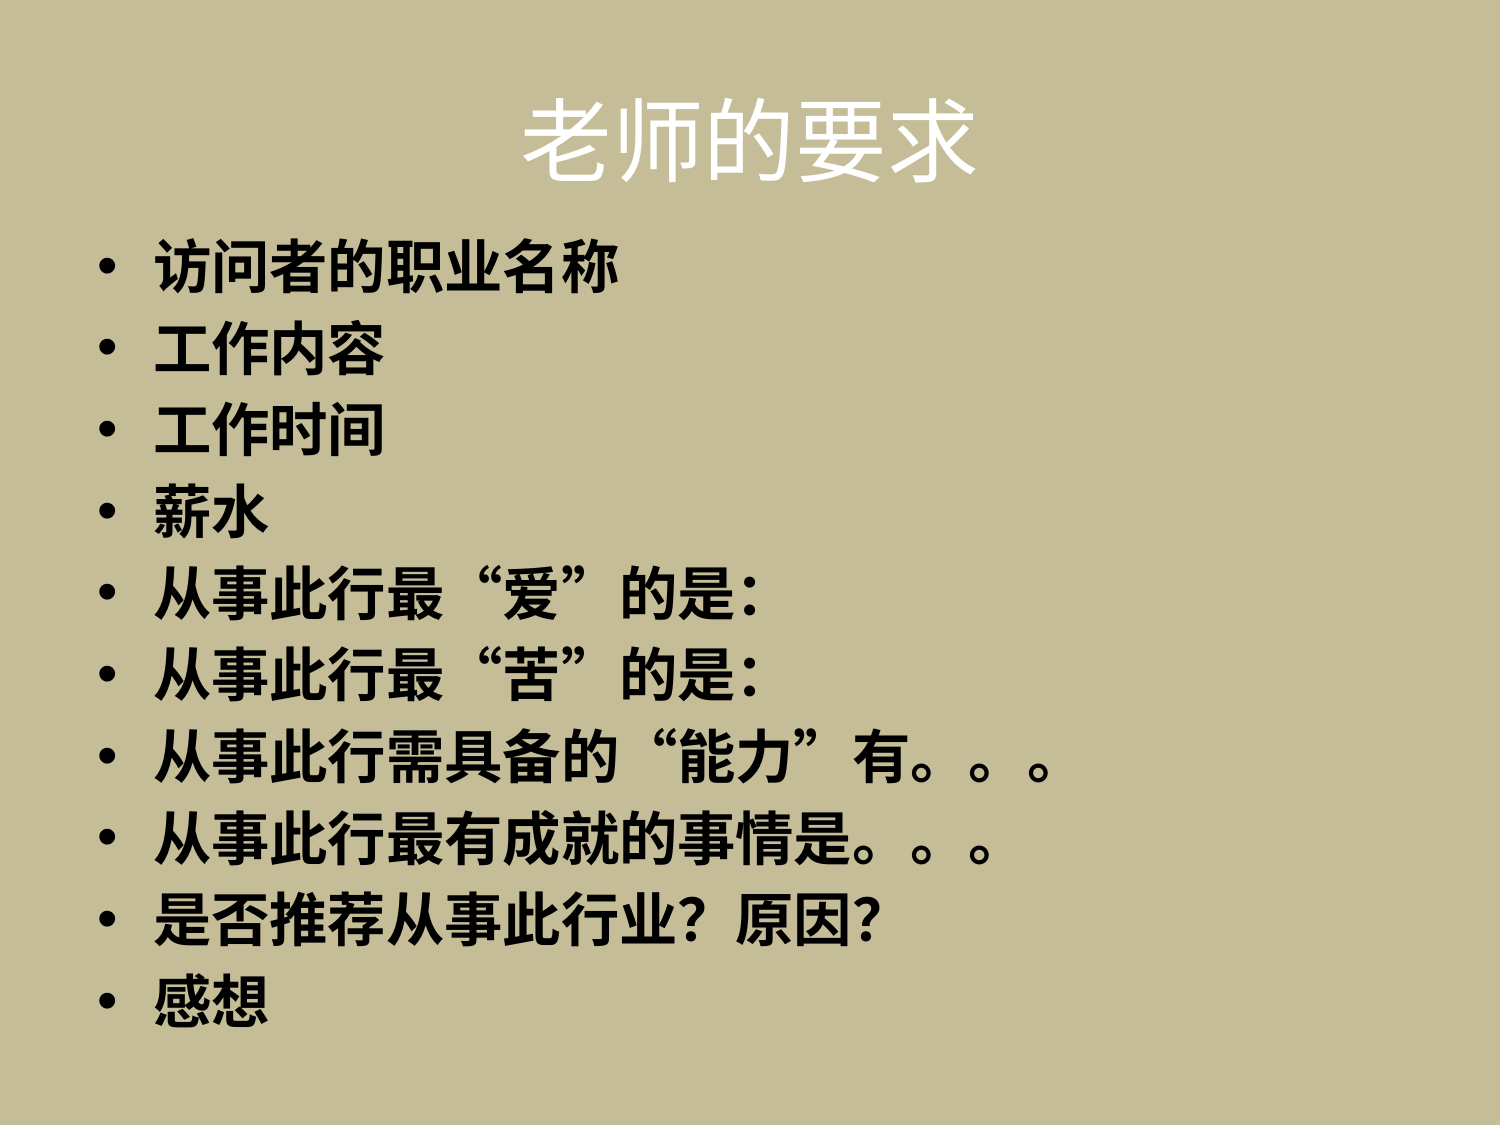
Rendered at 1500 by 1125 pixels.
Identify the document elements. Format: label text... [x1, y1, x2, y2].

list 访问者的职业名称 工作内容 工作时间 薪水 从事此行最“爱”的是： 从事此行最“苦”的是： 从事此行需具备的“能力”有。。。 从事此行最有成就的事情是。。。 是否推荐从事此行业？原因？ 感想 [82, 222, 1432, 1079]
title 老师的要求 [75, 45, 1425, 233]
